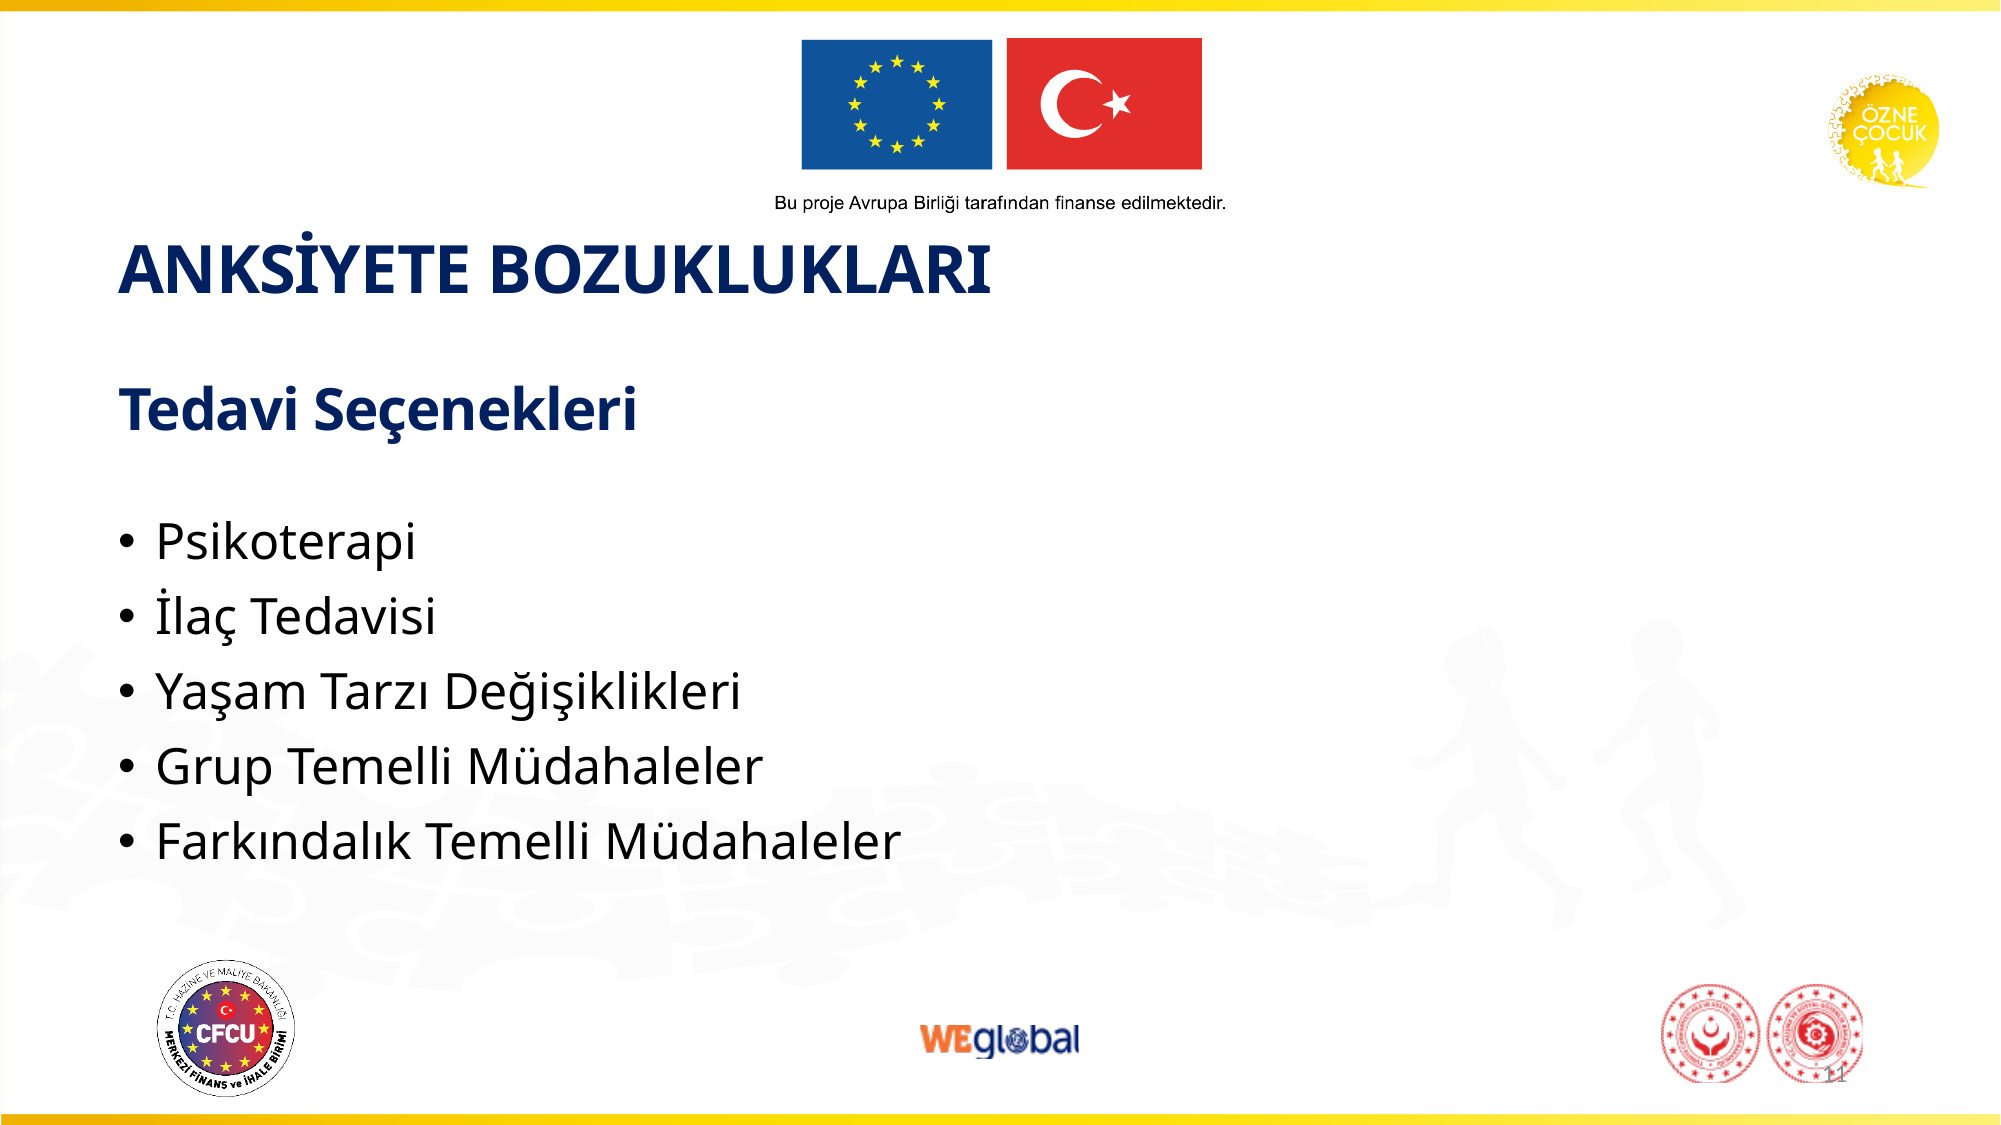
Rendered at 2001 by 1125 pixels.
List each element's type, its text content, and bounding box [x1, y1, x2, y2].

list Psikoterapi İlaç Tedavisi Yaşam Tarzı Değişiklikleri Grup Temelli Müdahaleler Farkındalık Temelli Müdahaleler [103, 509, 1863, 1022]
picture [0, 0, 2001, 1125]
title ANKSİYETE BOZUKLUKLARI Tedavi Seçenekleri [103, 191, 1829, 488]
slide_number 11 [1412, 1042, 1863, 1103]
